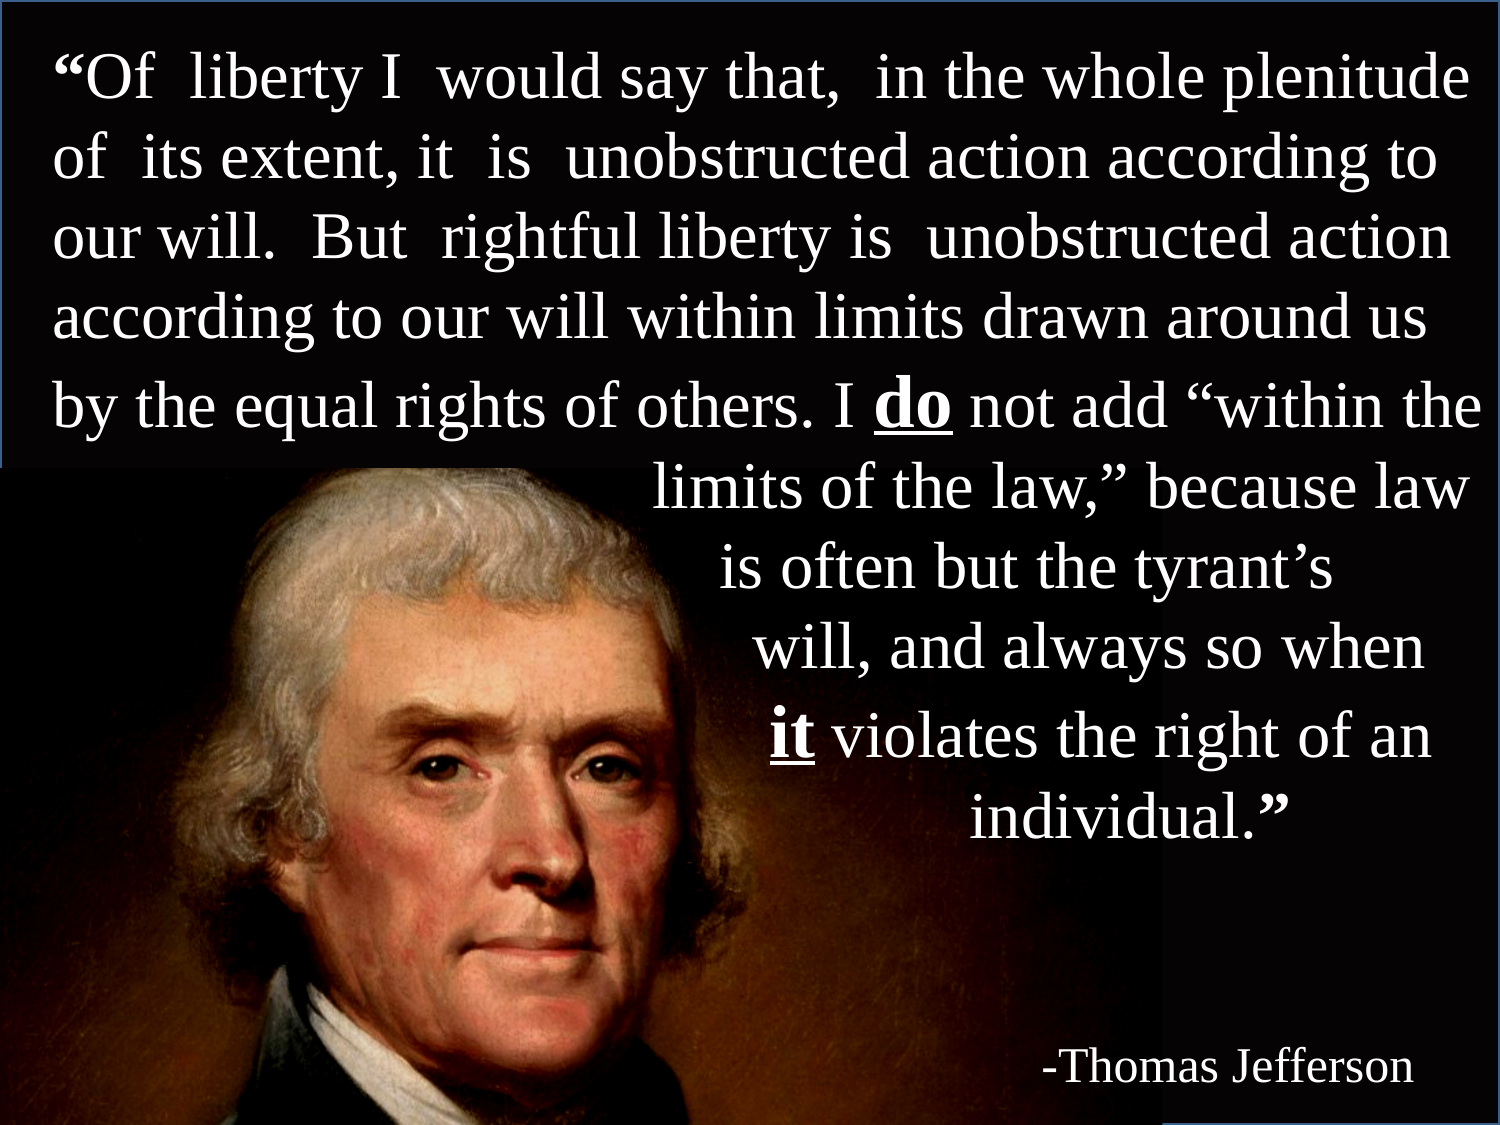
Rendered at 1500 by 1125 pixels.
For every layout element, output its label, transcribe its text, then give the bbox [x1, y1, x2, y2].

text_box [0, 0, 1500, 467]
text_box “Of liberty I would say that, in the whole plenitude of its extent, it is unobstructed action according to our will. But rightful liberty is unobstructed action according to our will within limits drawn around us by the equal rights of others. I do not add “within the limits of the law,” because law is often but the tyrant’s will, and always so when it violates the right of an individual.” [37, 24, 1500, 860]
text_box [1166, 860, 1500, 1125]
text_box -Thomas Jefferson [1166, 1024, 1430, 1100]
picture [0, 468, 1163, 1125]
